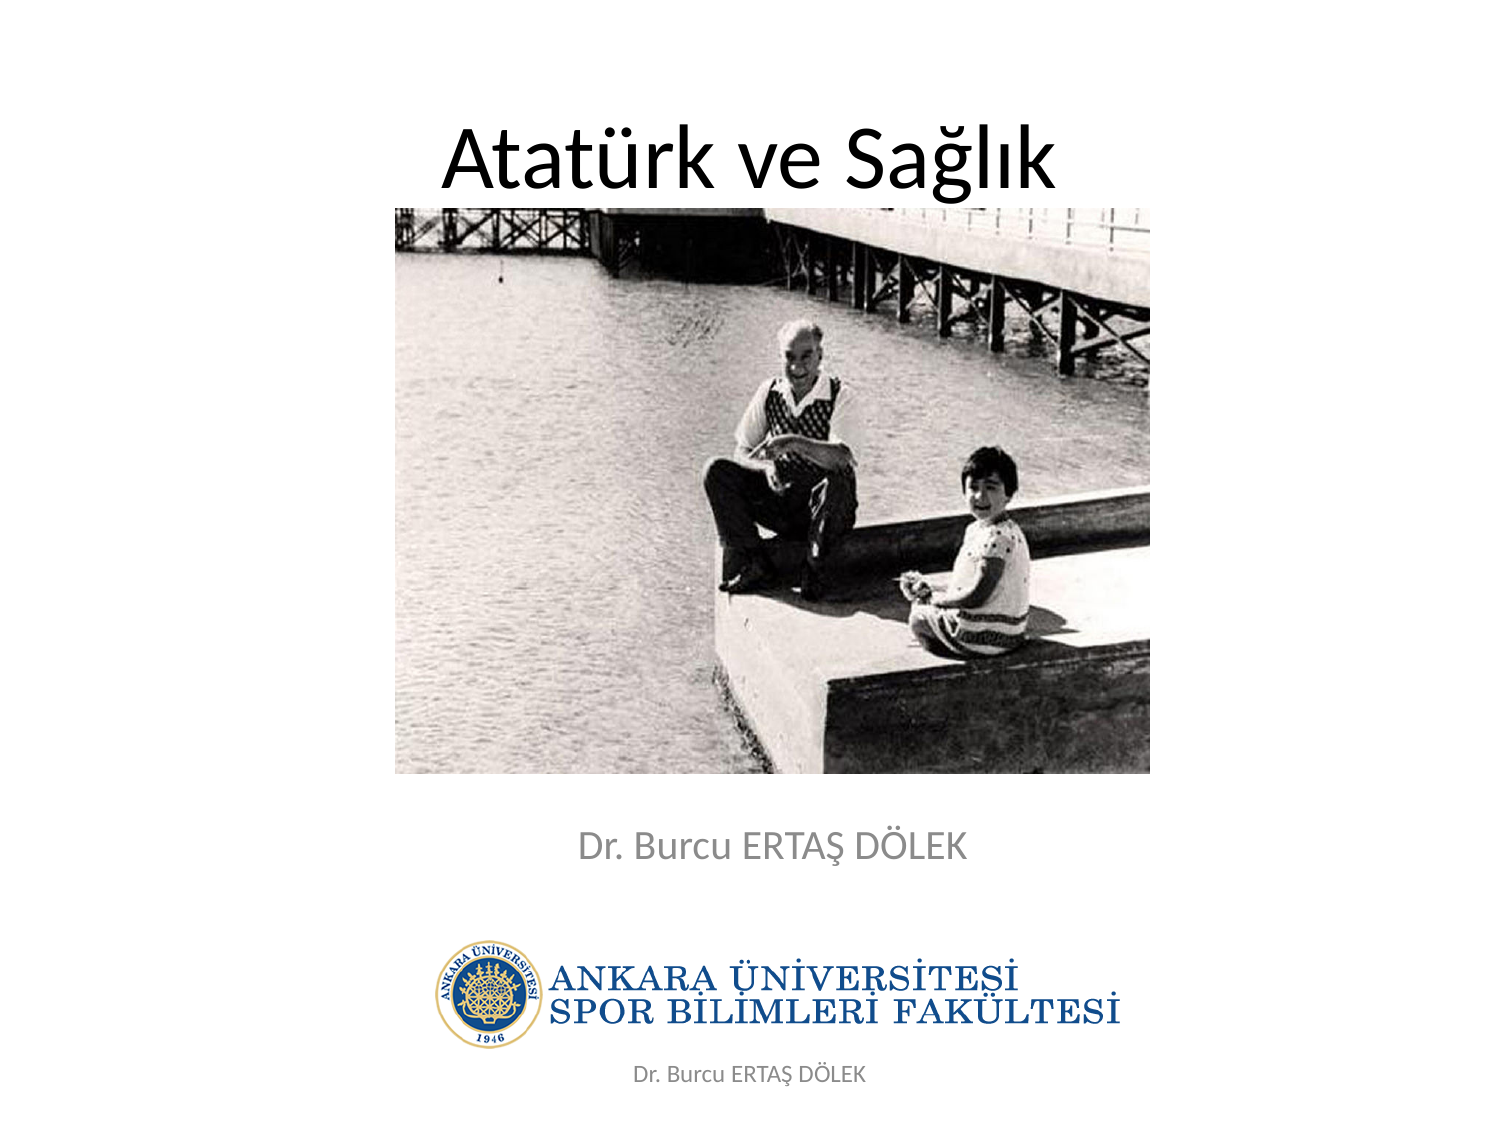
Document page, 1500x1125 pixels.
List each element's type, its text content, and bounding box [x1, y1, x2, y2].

picture [395, 207, 1150, 774]
picture [430, 928, 1130, 1058]
subtitle Dr. Burcu ERTAŞ DÖLEK [253, 810, 1293, 949]
footer Dr. Burcu ERTAŞ DÖLEK [512, 1066, 988, 1103]
title Atatürk ve Sağlık [112, 30, 1388, 273]
